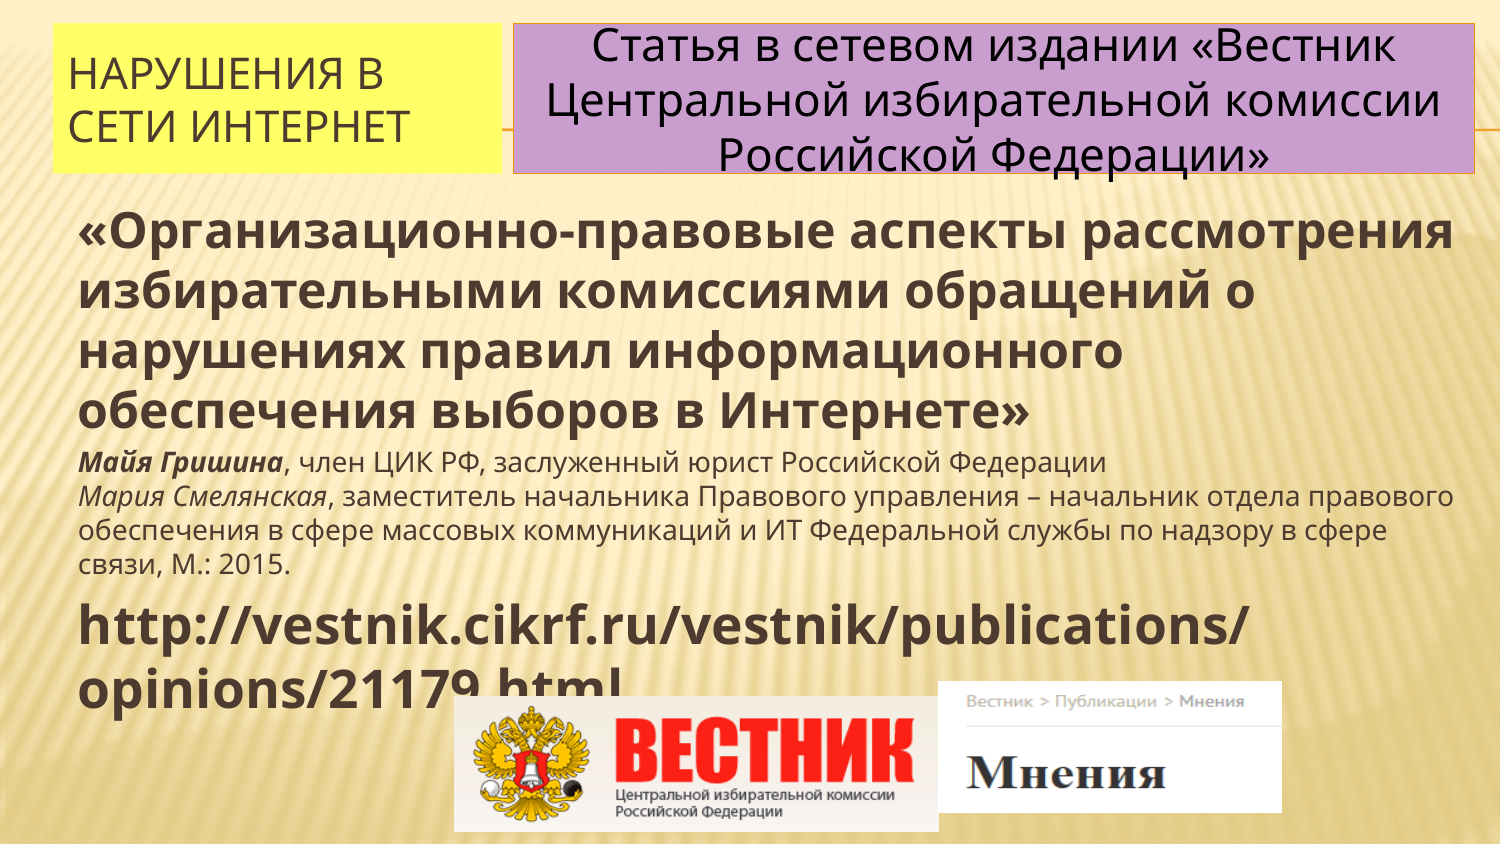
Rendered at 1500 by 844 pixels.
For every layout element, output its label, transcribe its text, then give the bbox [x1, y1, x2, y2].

picture [454, 681, 1283, 832]
list «Организационно-правовые аспекты рассмотрения избирательными комиссиями обращений о нарушениях правил информационного обеспечения выборов в Интернете» Майя Гришина, член ЦИК РФ, заслуженный юрист Российской Федерации Мария Смелянская, заместитель начальника Правового управления – начальник отдела правового обеспечения в сфере массовых коммуникаций и ИТ Федеральной службы по надзору в сфере связи, М.: 2015. http://vestnik.cikrf.ru/vestnik/publications/opinions/21179.html [50, 191, 1475, 748]
title Нарушения в сети интернет [53, 23, 502, 174]
text_box Статья в сетевом издании «Вестник Центральной избирательной комиссии Российской Федерации» [513, 23, 1475, 174]
